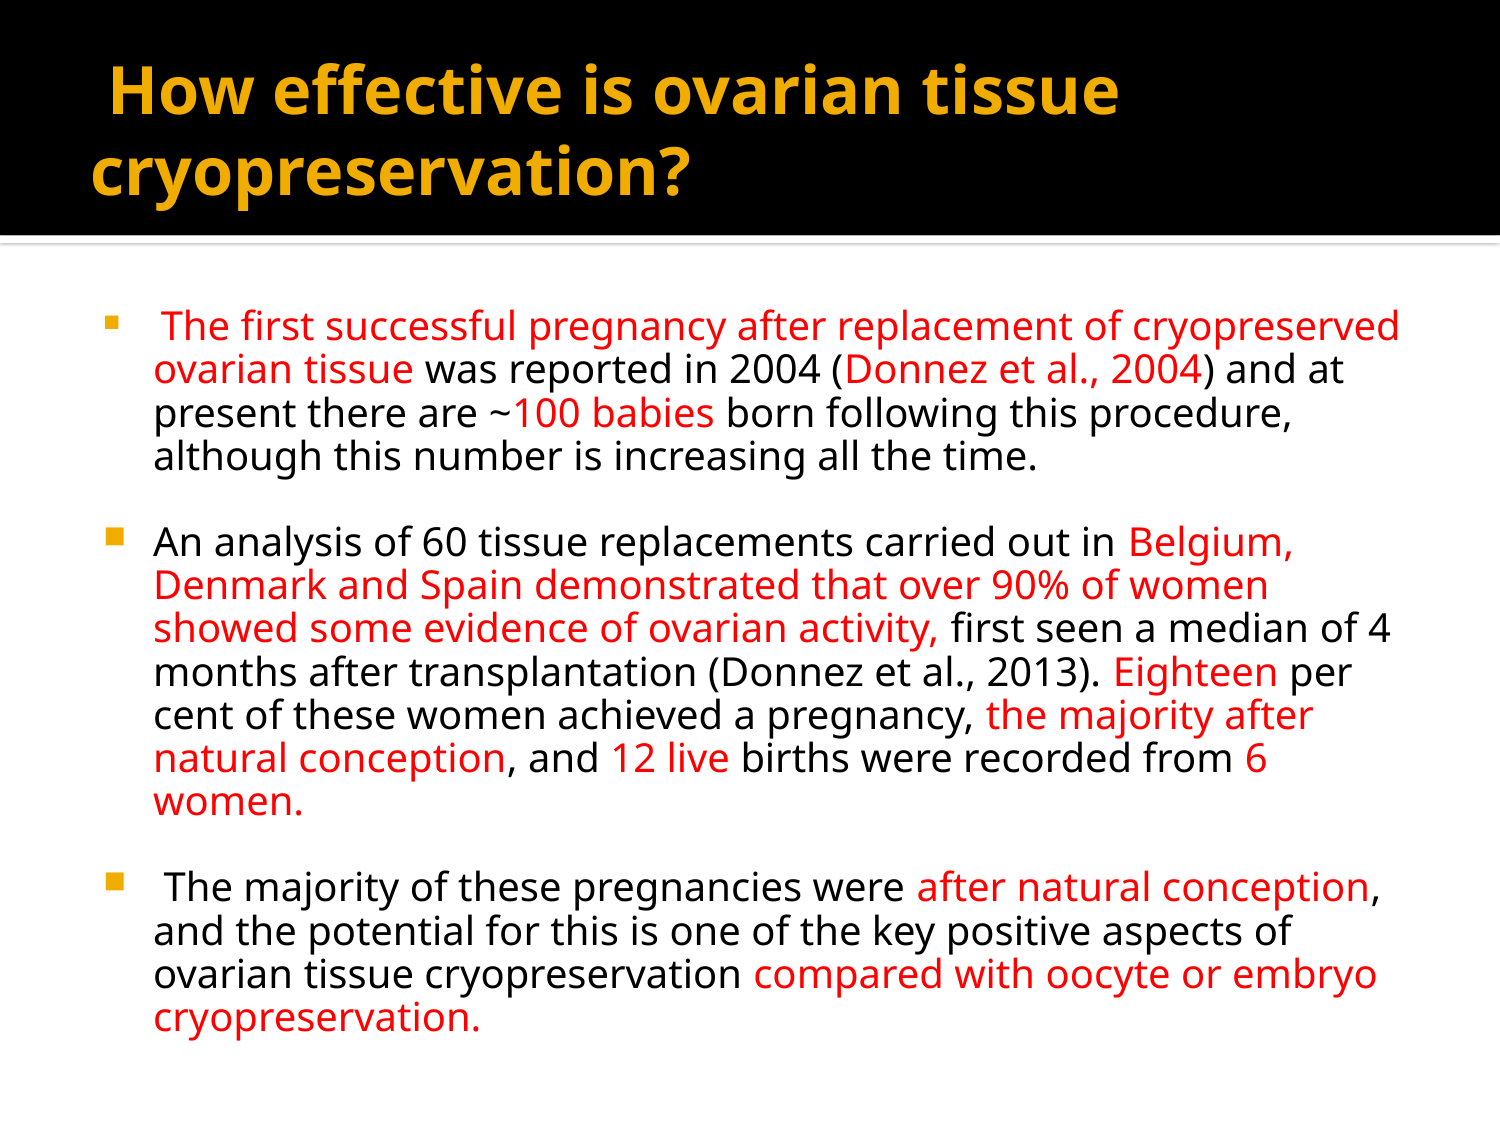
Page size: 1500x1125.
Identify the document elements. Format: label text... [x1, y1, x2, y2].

list The first successful pregnancy after replacement of cryopreserved ovarian tissue was reported in 2004 (Donnez et al., 2004) and at present there are ~100 babies born following this procedure, although this number is increasing all the time. An analysis of 60 tissue replacements carried out in Belgium, Denmark and Spain demonstrated that over 90% of women showed some evidence of ovarian activity, first seen a median of 4 months after transplantation (Donnez et al., 2013). Eighteen per cent of these women achieved a pregnancy, the majority after natural conception, and 12 live births were recorded from 6 women. The majority of these pregnancies were after natural conception, and the potential for this is one of the key positive aspects of ovarian tissue cryopreservation compared with oocyte or embryo cryopreservation. [75, 291, 1425, 1050]
title How effective is ovarian tissue cryopreservation? [75, 25, 1425, 231]
